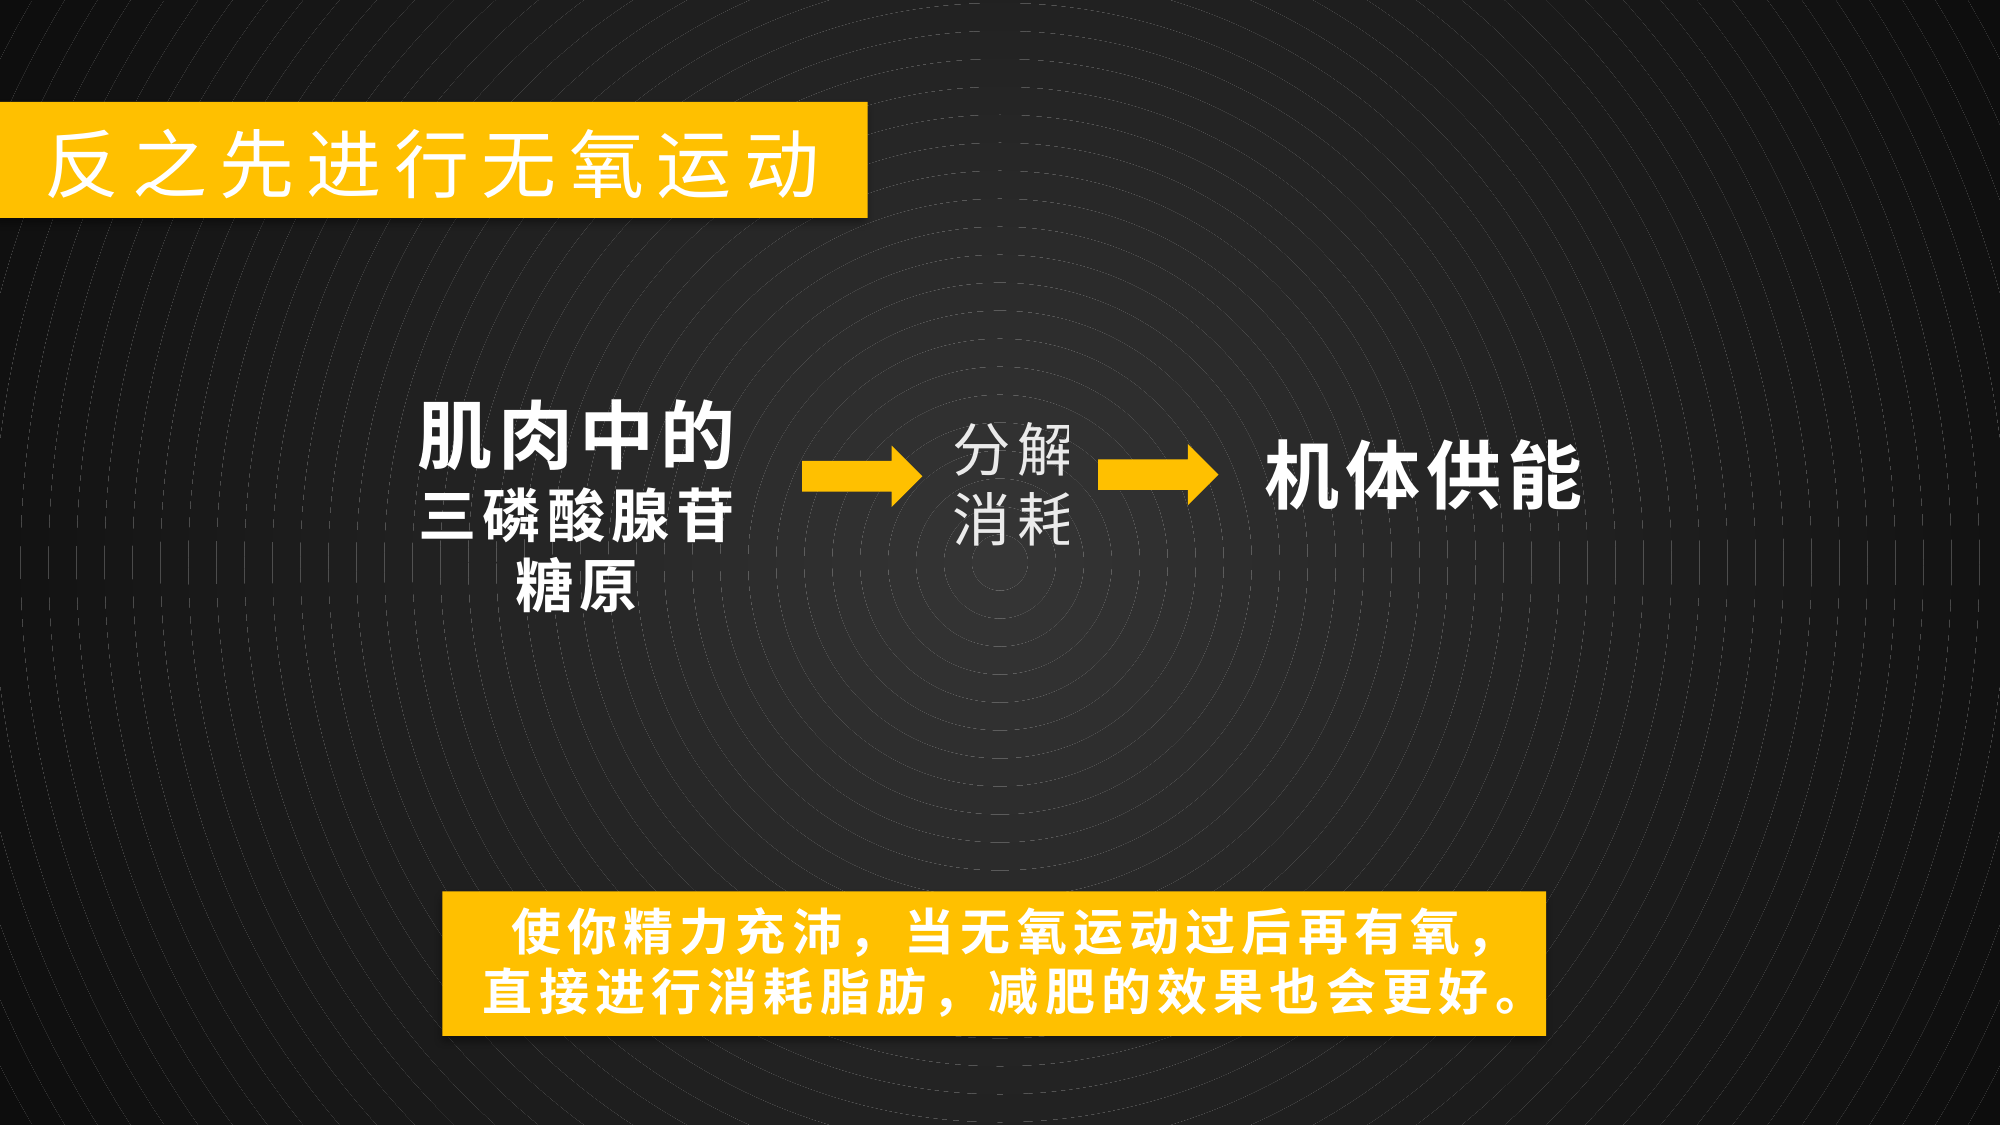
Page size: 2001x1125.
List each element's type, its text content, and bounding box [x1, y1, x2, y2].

text_box [1097, 441, 1221, 508]
text_box [0, 101, 869, 219]
text_box 机体供能 [1249, 421, 1598, 527]
text_box 使你精力充沛，当无氧运动过后再有氧， 直接进行消耗脂肪，减肥的效果也会更好。 [457, 893, 1571, 1028]
text_box 肌肉中的 三磷酸腺苷 糖原 [402, 381, 751, 627]
text_box [801, 443, 924, 510]
text_box 反之先进行无氧运动 [29, 109, 835, 215]
text_box 分解 消耗 [937, 405, 1091, 561]
text_box [441, 890, 1547, 1037]
